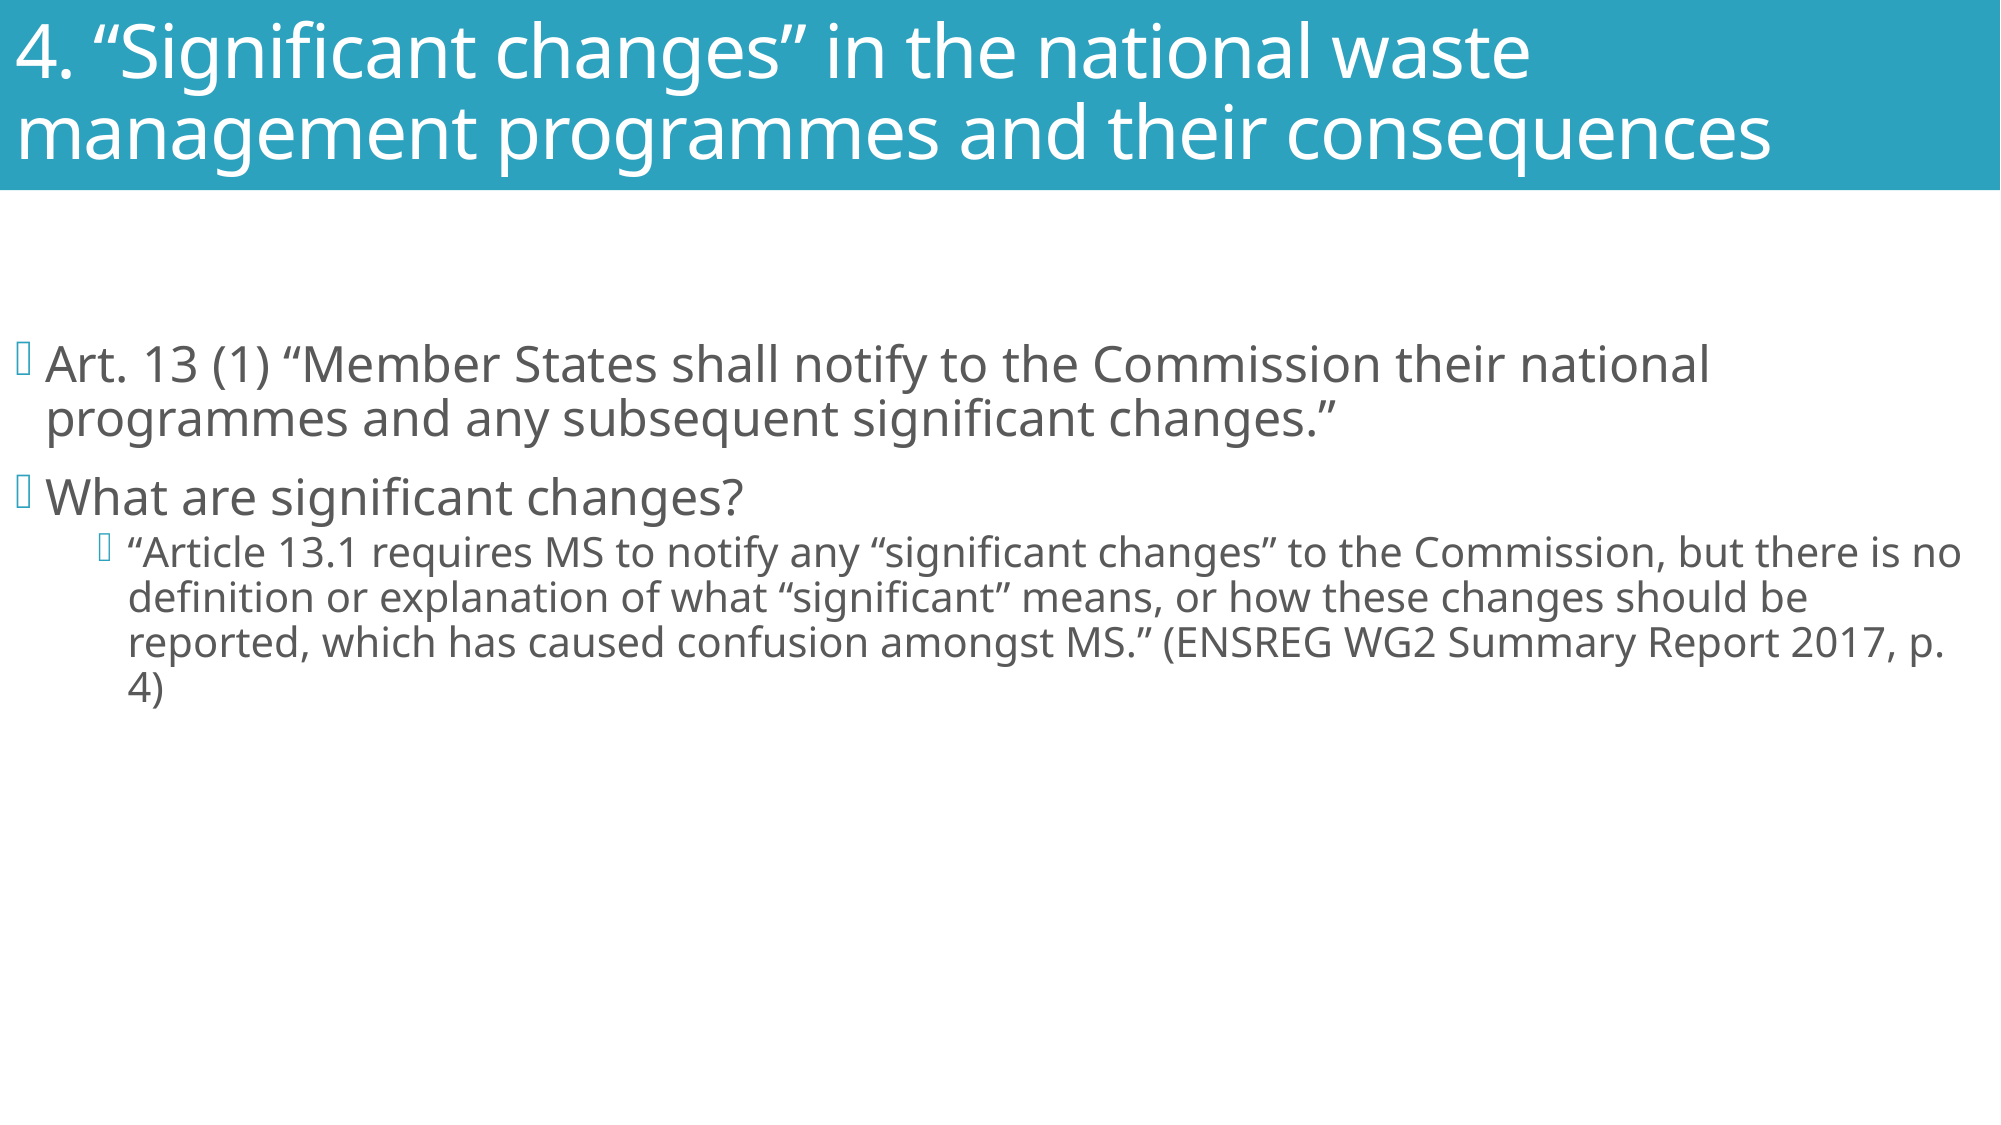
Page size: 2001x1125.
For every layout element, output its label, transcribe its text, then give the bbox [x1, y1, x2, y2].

list Art. 13 (1) “Member States shall notify to the Commission their national programmes and any subsequent significant changes.” What are significant changes? “Article 13.1 requires MS to notify any “significant changes” to the Commission, but there is no definition or explanation of what “significant” means, or how these changes should be reported, which has caused confusion amongst MS.” (ENSREG WG2 Summary Report 2017, p. 4) [0, 196, 2000, 939]
title 4. “Significant changes” in the national waste management programmes and their consequences [0, 0, 2000, 191]
